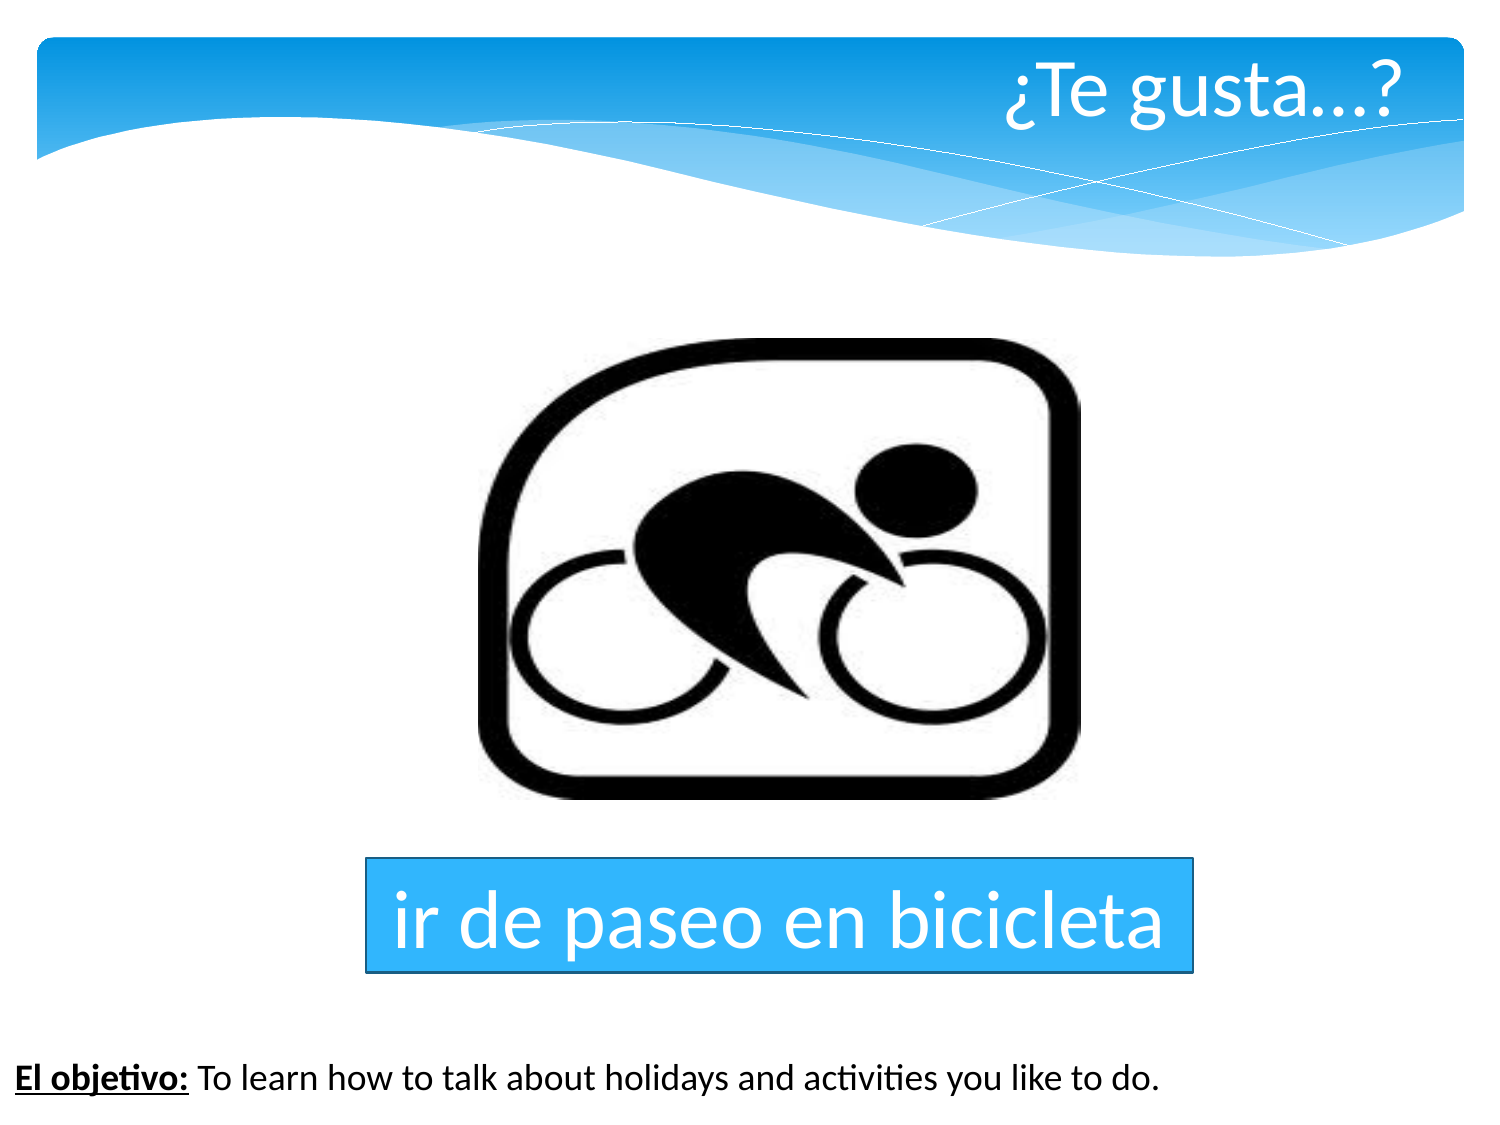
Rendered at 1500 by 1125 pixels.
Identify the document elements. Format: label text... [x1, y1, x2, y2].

text_box ¿Te gusta…? [986, 25, 1500, 141]
text_box El objetivo: To learn how to talk about holidays and activities you like to do. [0, 1045, 1447, 1106]
picture [478, 337, 1081, 801]
text_box ir de paseo en bicicleta [365, 857, 1194, 974]
